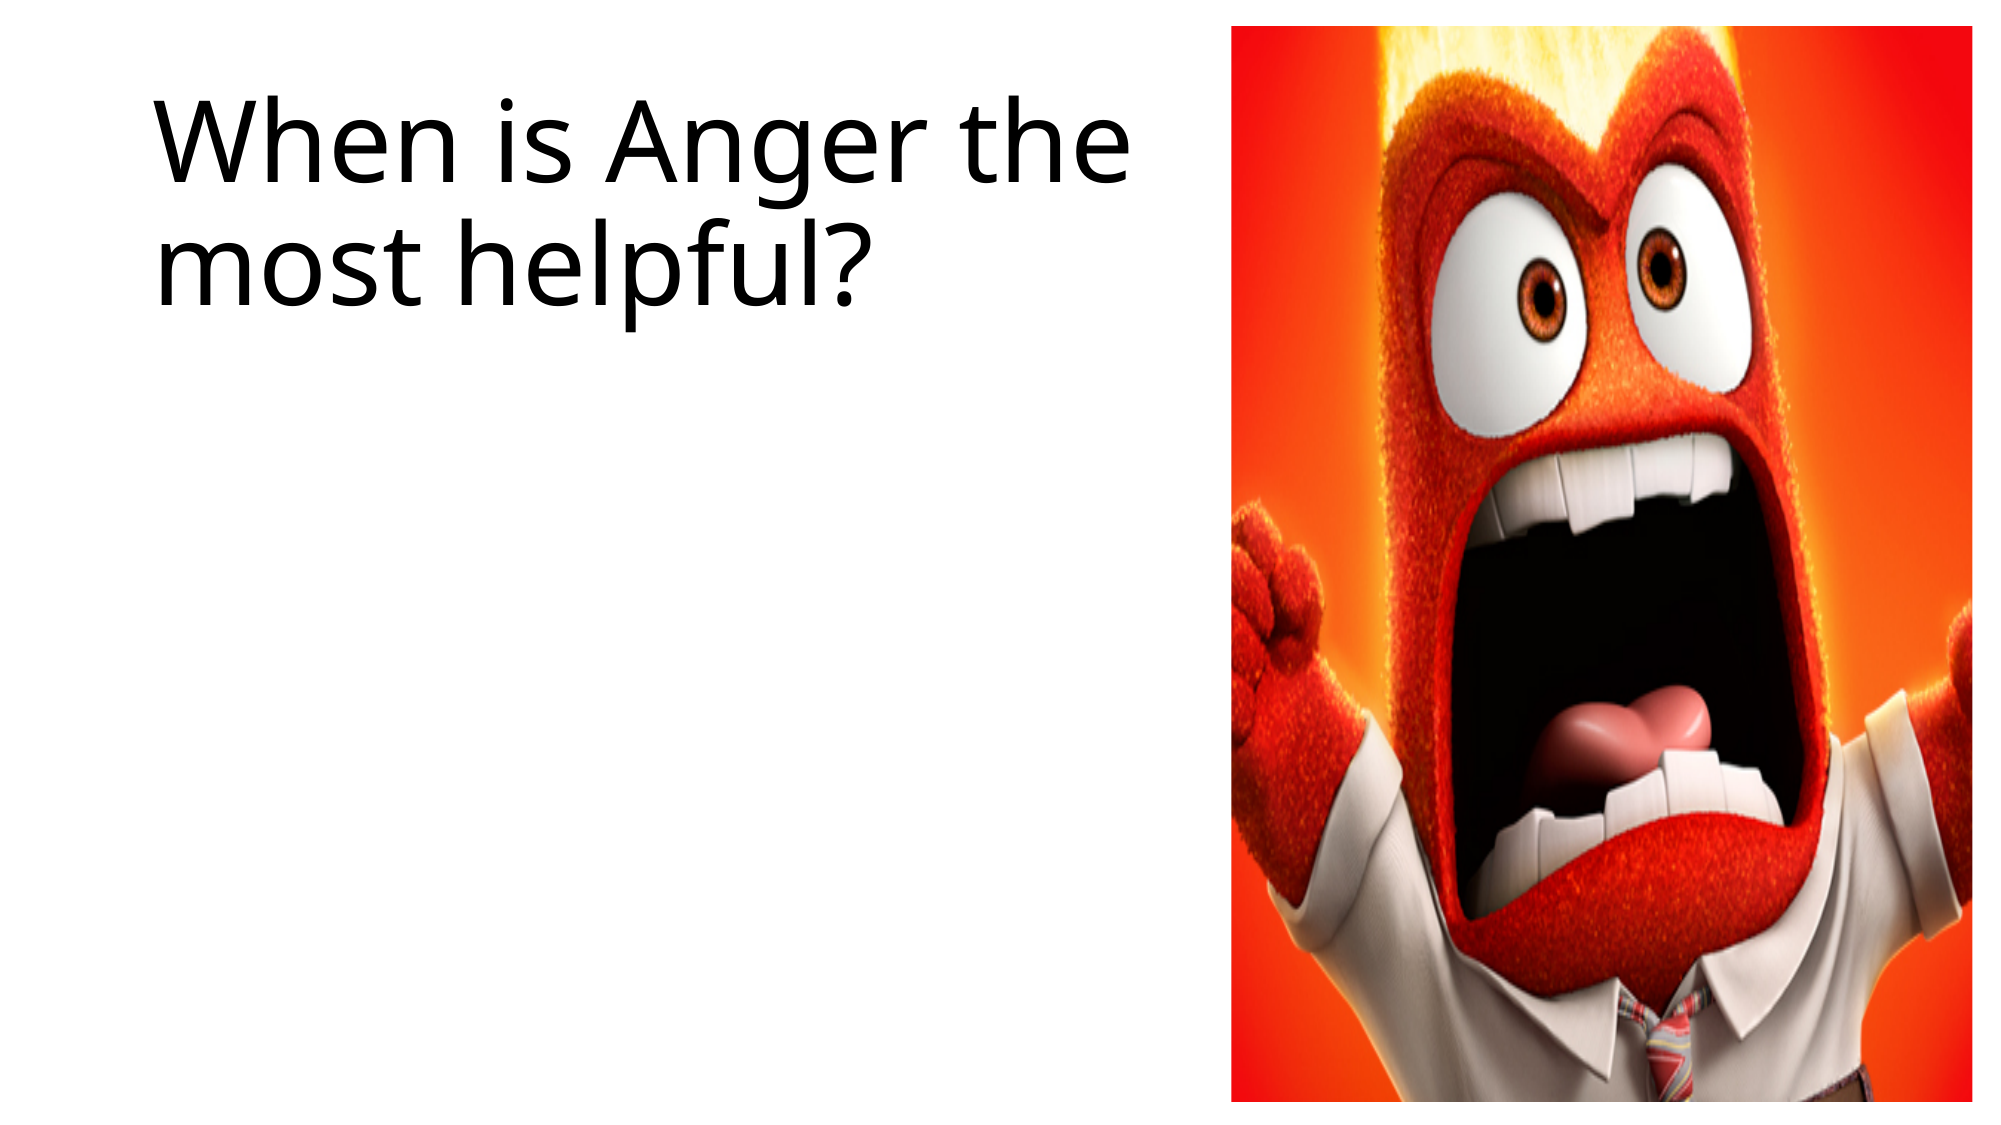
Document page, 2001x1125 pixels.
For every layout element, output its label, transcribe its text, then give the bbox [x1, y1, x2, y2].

picture [1231, 26, 1973, 1102]
title When is Anger the most helpful? [137, 75, 1200, 338]
